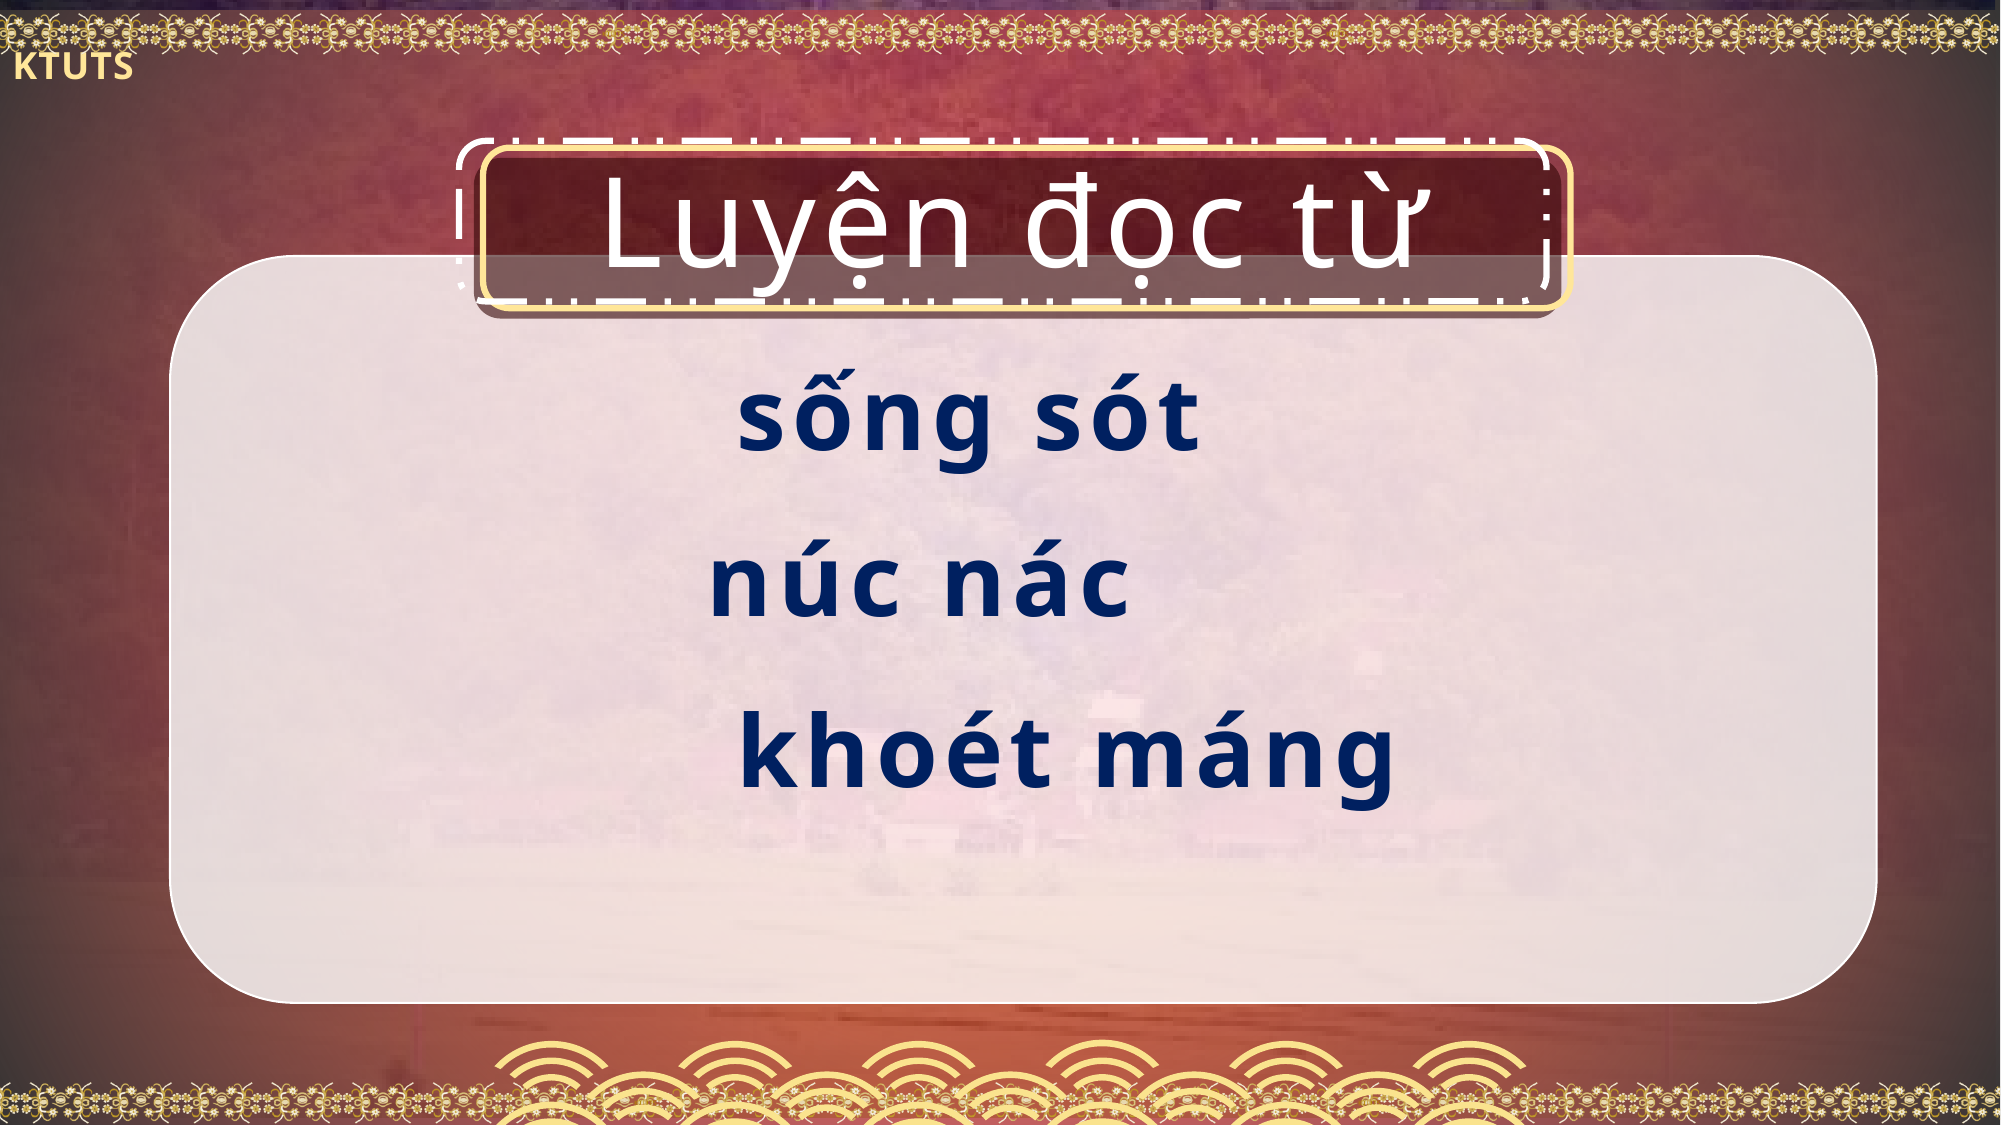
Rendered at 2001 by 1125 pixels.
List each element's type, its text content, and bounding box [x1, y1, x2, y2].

text_box Luyện đọc từ [511, 135, 1516, 300]
text_box [473, 299, 1559, 320]
text_box [458, 139, 1548, 303]
text_box khoét máng [721, 680, 1544, 815]
text_box [168, 254, 1878, 1004]
text_box sống sót [721, 342, 1396, 478]
text_box núc nác [595, 509, 1470, 644]
text_box [491, 146, 1572, 310]
